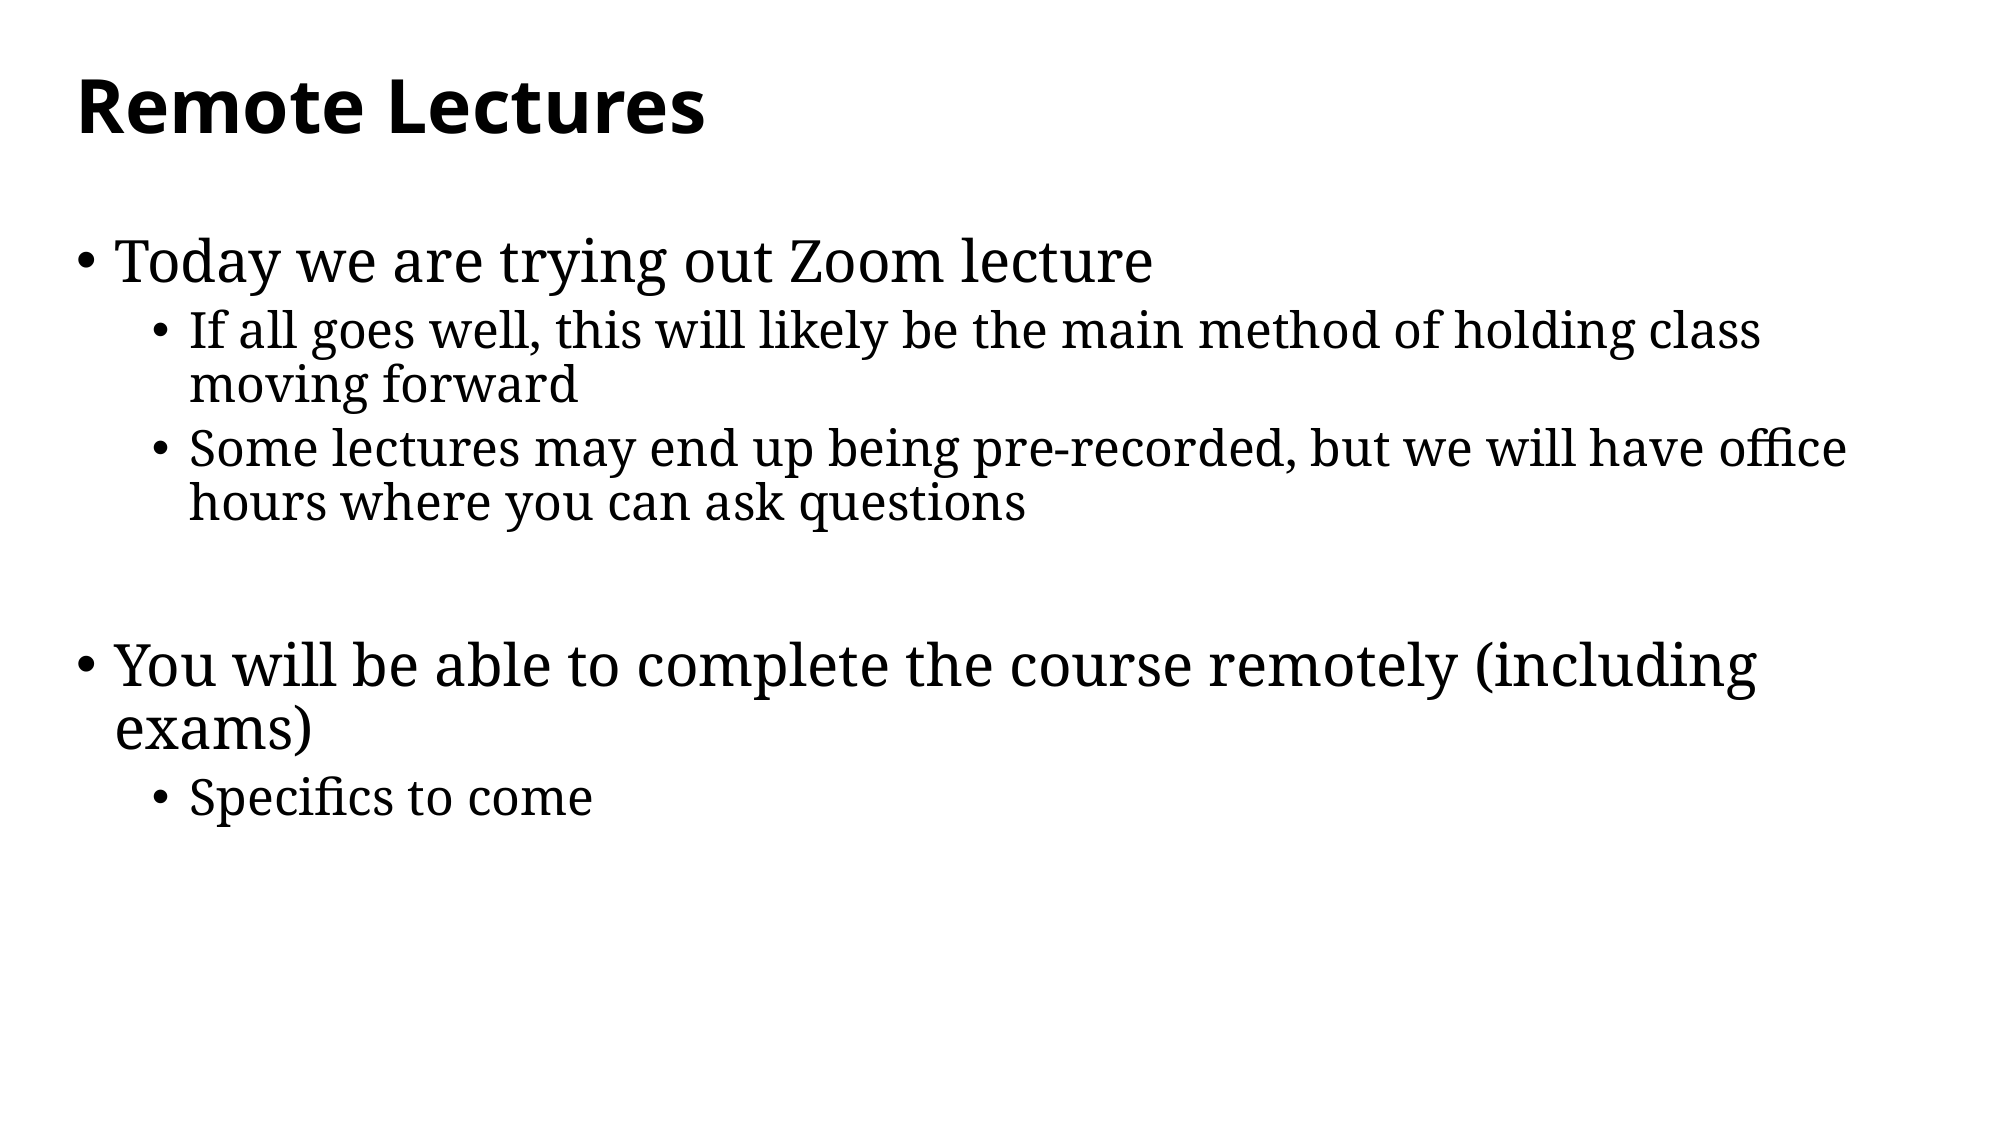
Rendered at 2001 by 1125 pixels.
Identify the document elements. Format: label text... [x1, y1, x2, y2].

list Today we are trying out Zoom lecture If all goes well, this will likely be the main method of holding class moving forward Some lectures may end up being pre-recorded, but we will have office hours where you can ask questions You will be able to complete the course remotely (including exams) Specifics to come [61, 224, 1940, 1029]
title Remote Lectures [60, 42, 1940, 177]
